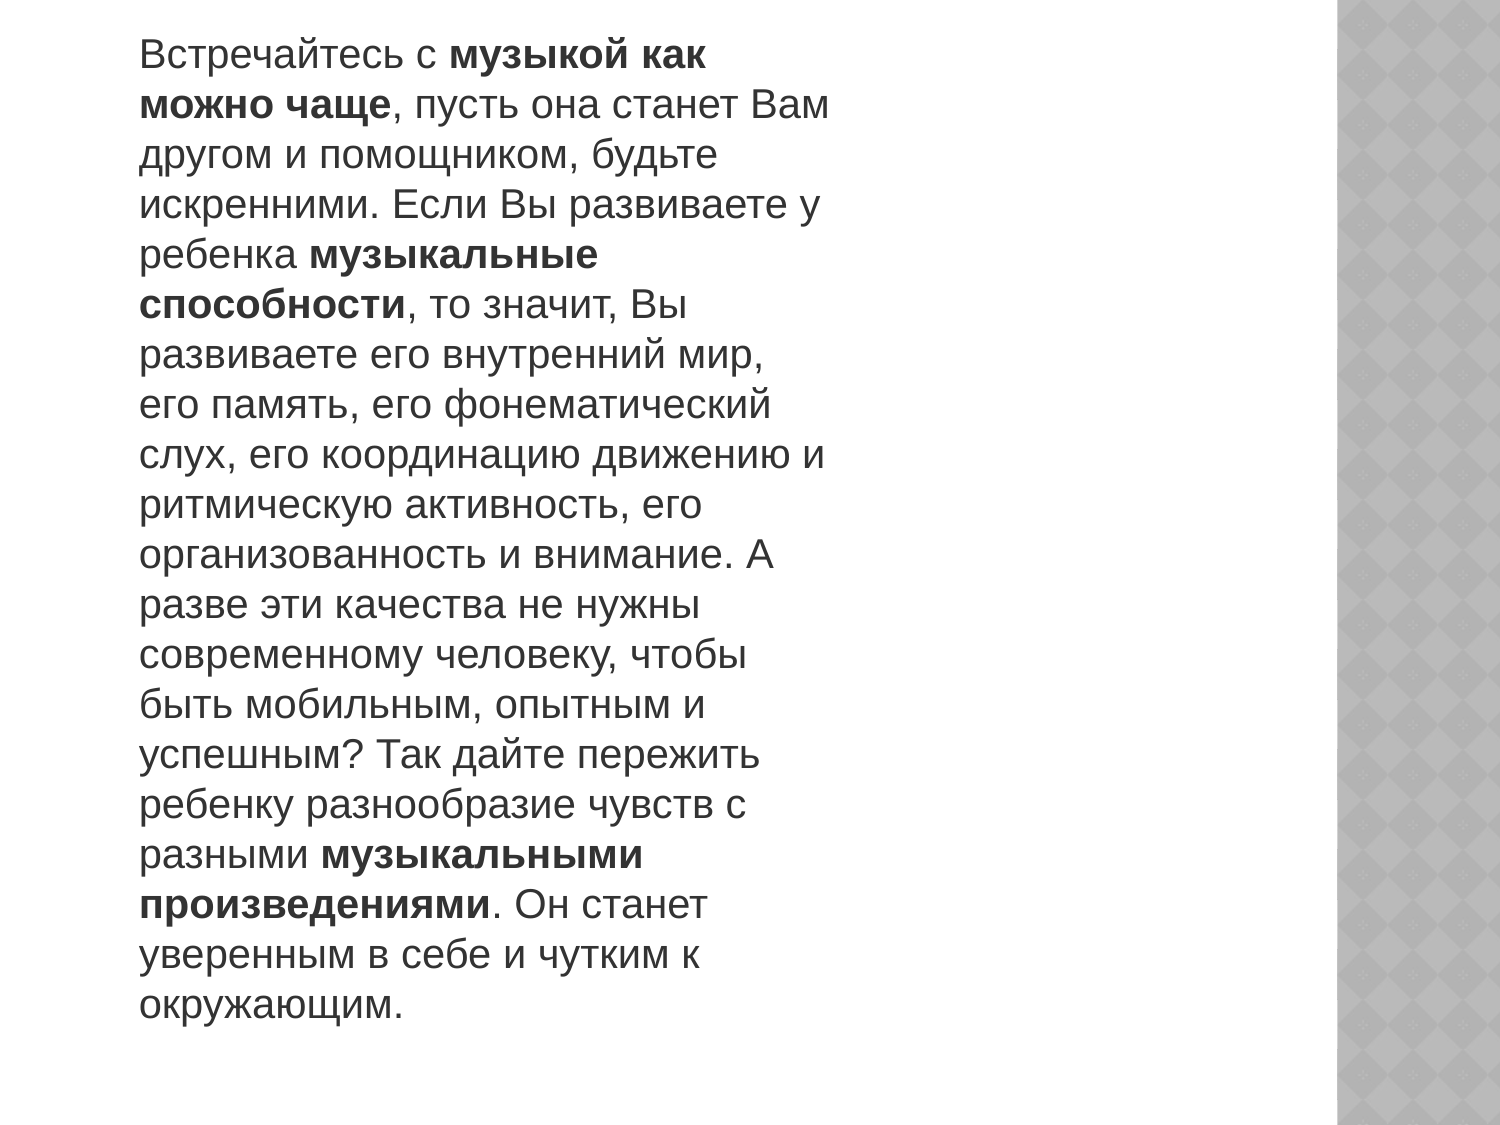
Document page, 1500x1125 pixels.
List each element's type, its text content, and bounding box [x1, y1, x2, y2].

text_box Встречайтесь с музыкой как можно чаще, пусть она станет Вам другом и помощником, будьте искренними. Если Вы развиваете у ребенка музыкальные способности, то значит, Вы развиваете его внутренний мир, его память, его фонематический слух, его координацию движению и ритмическую активность, его организованность и внимание. А разве эти качества не нужны современному человеку, чтобы быть мобильным, опытным и успешным? Так дайте пережить ребенку разнообразие чувств с разными музыкальными произведениями. Он станет уверенным в себе и чутким к окружающим. [123, 19, 850, 1035]
